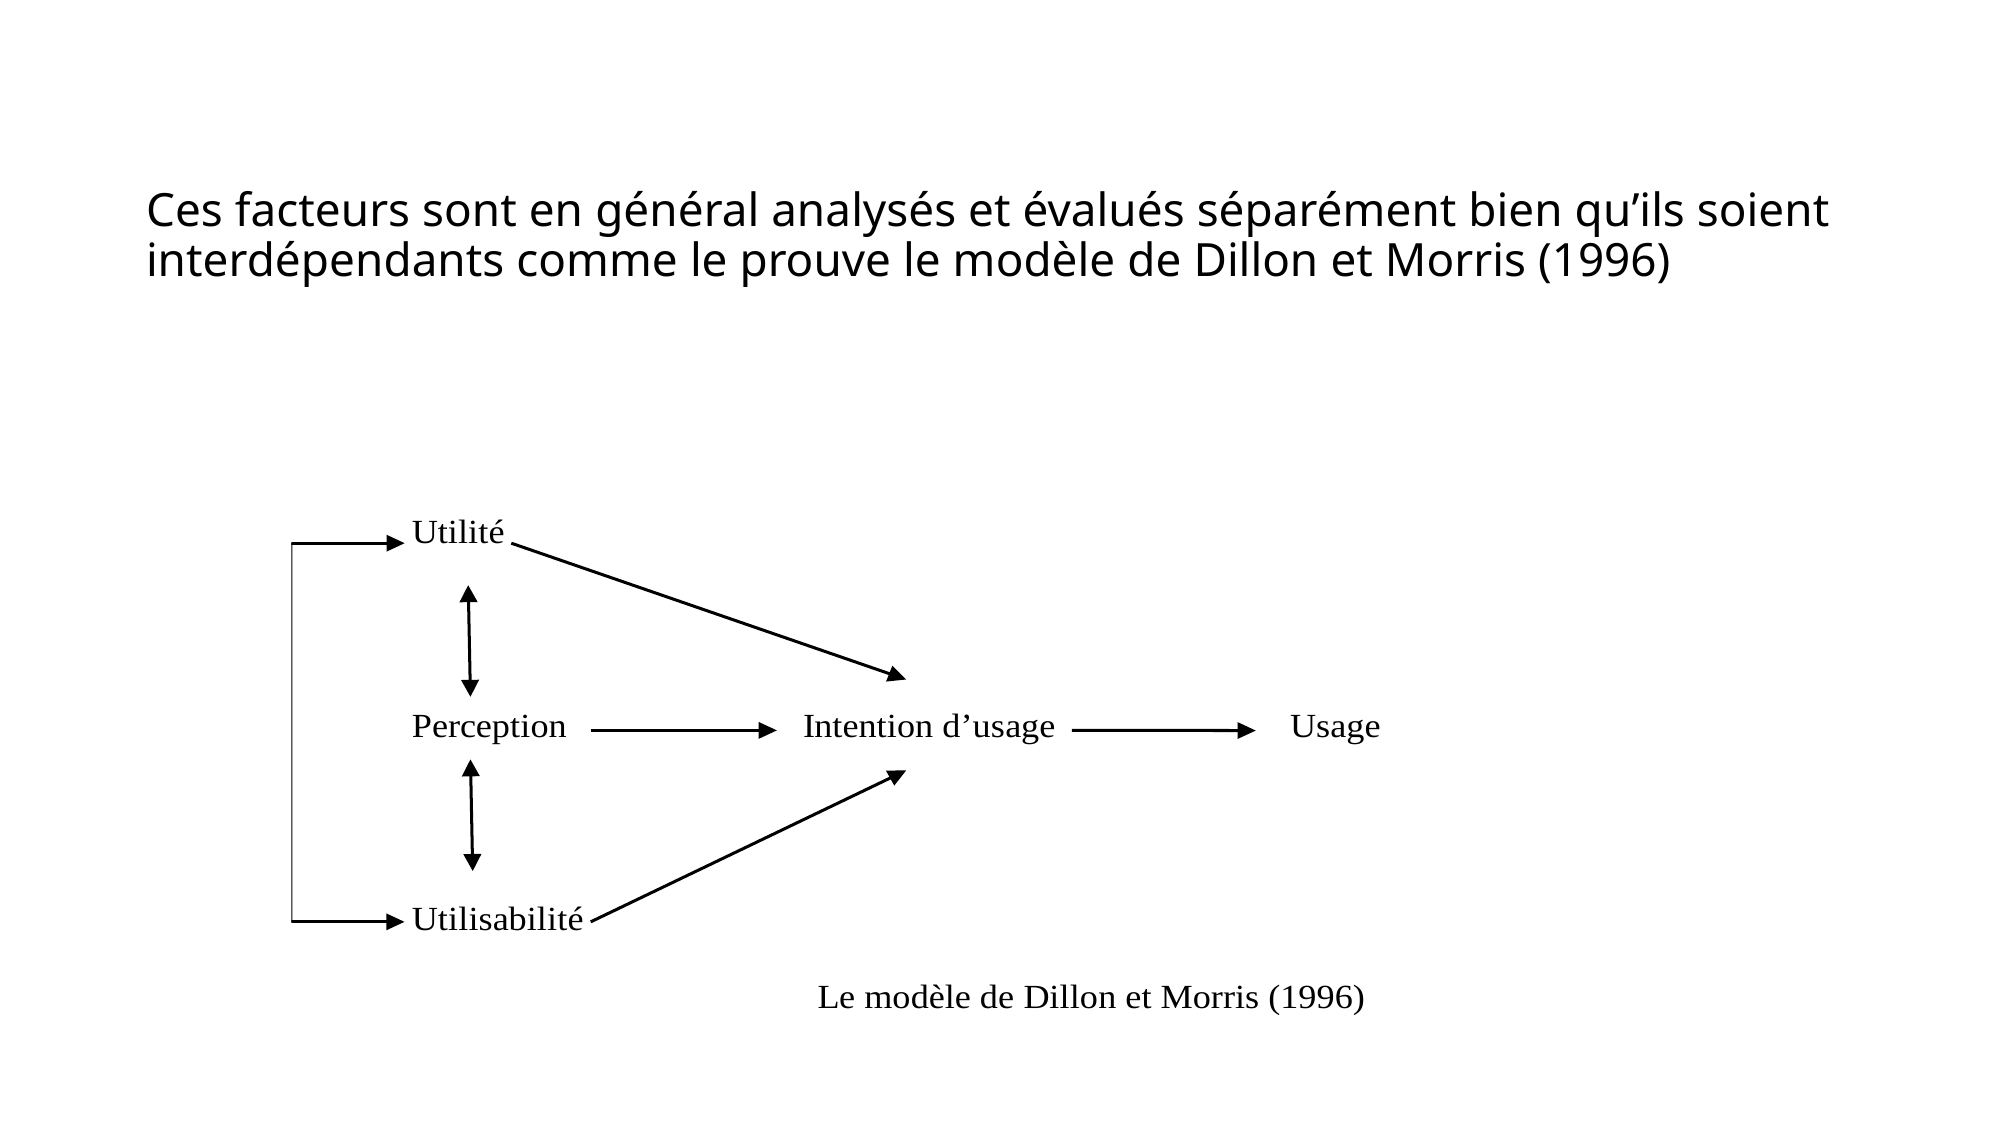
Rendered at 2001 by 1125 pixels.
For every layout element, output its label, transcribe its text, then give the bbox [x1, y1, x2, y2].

title Ces facteurs sont en général analysés et évalués séparément bien qu’ils soient interdépendants comme le prouve le modèle de Dillon et Morris (1996) [130, 155, 1856, 373]
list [291, 339, 1696, 1046]
